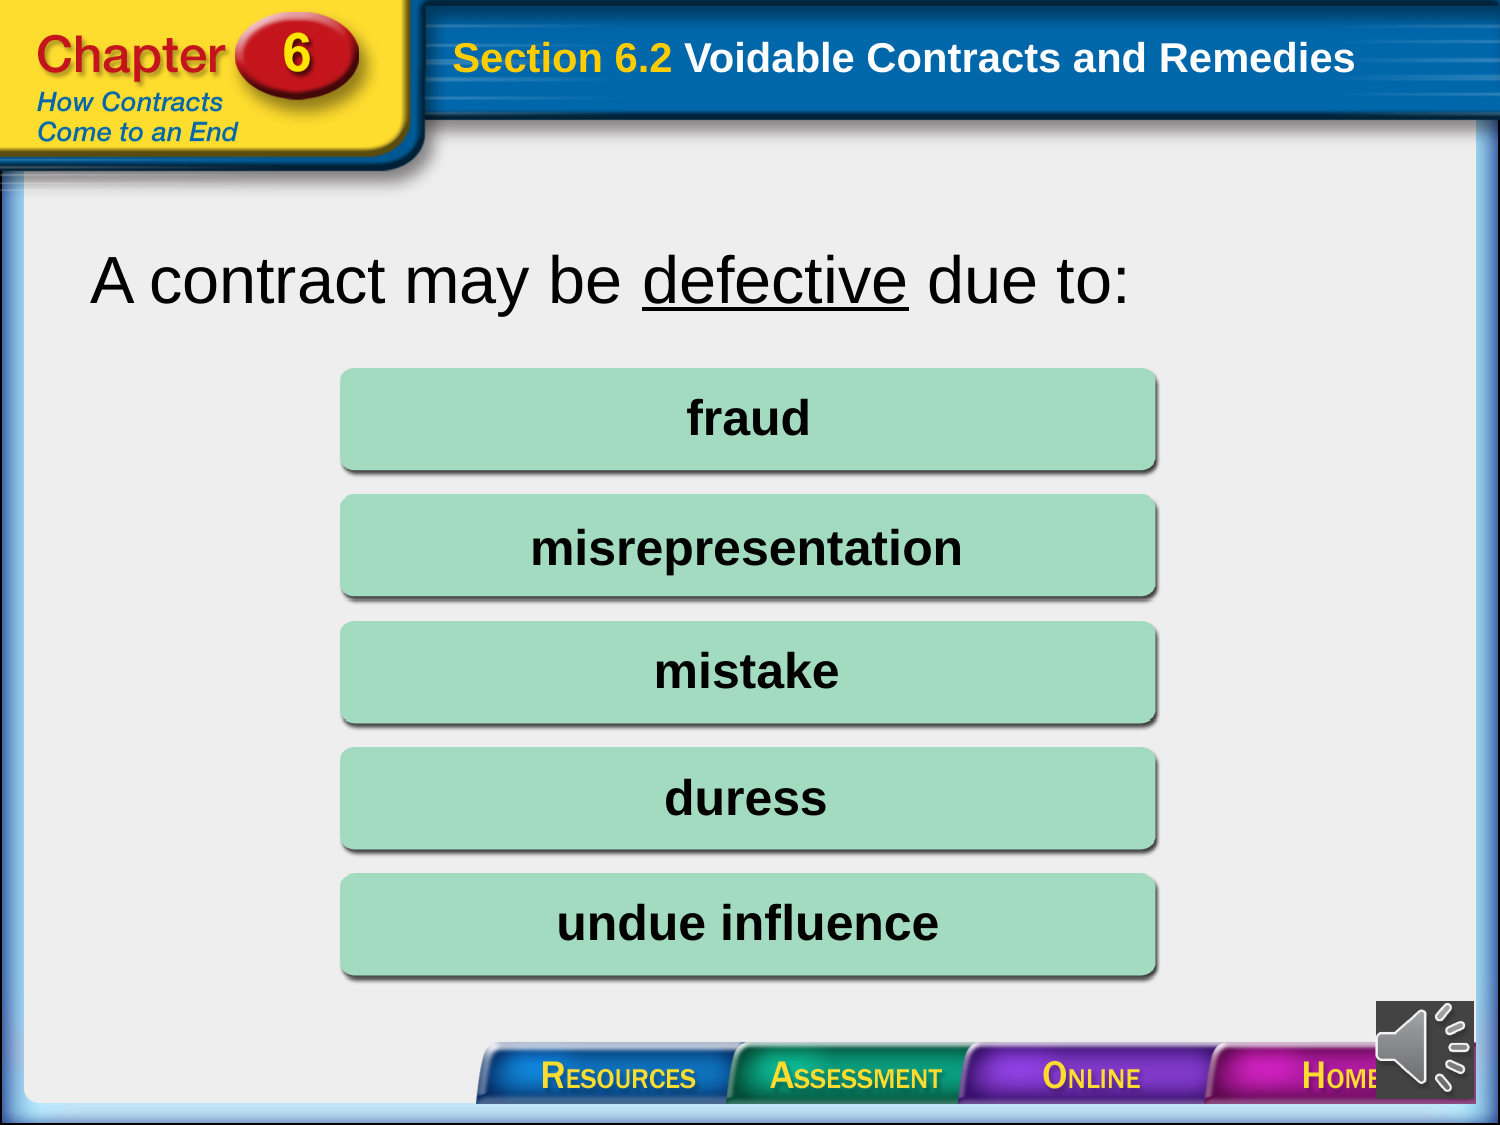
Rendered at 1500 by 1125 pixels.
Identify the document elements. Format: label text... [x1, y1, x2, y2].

list A contract may be defective due to: [75, 224, 1407, 1025]
picture [0, 0, 1500, 1125]
title Section 6.2 Voidable Contracts and Remedies [437, 6, 1438, 107]
